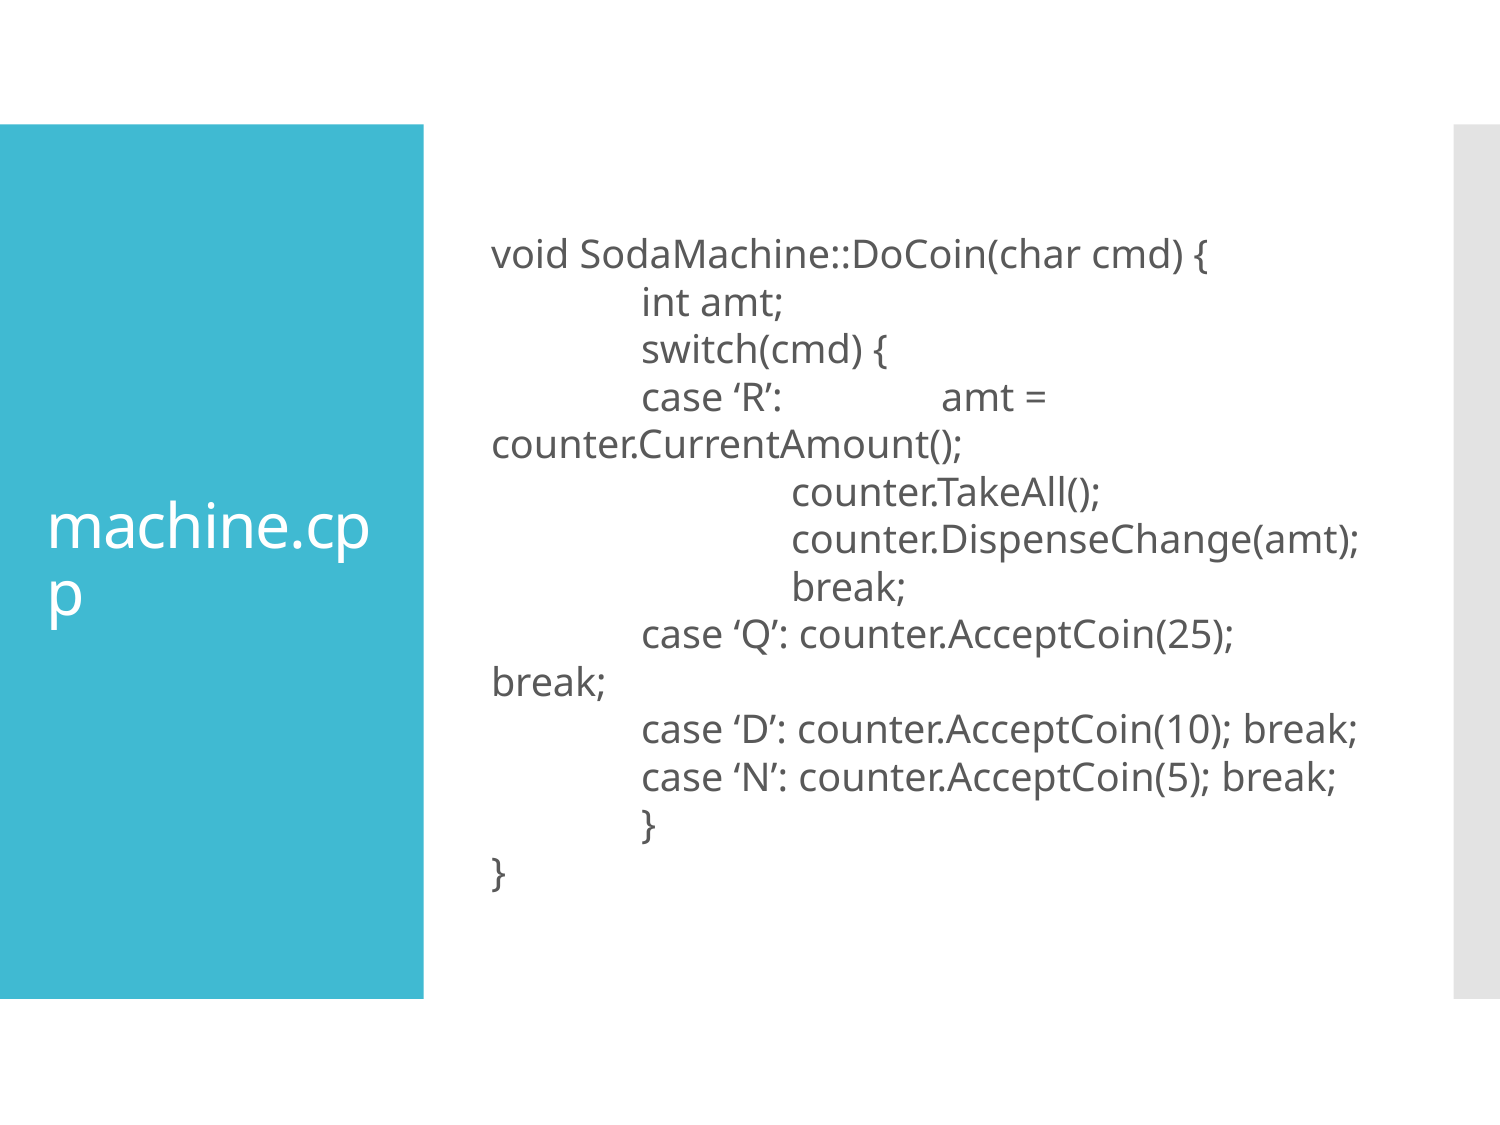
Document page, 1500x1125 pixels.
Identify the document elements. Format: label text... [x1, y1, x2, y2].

title machine.cpp [31, 184, 394, 940]
list void SodaMachine::DoCoin(char cmd) { int amt; switch(cmd) { case ‘R’: amt = counter.CurrentAmount(); counter.TakeAll(); counter.DispenseChange(amt); break; case ‘Q’: counter.AcceptCoin(25); break; case ‘D’: counter.AcceptCoin(10); break; case ‘N’: counter.AcceptCoin(5); break; } } [476, 141, 1376, 982]
